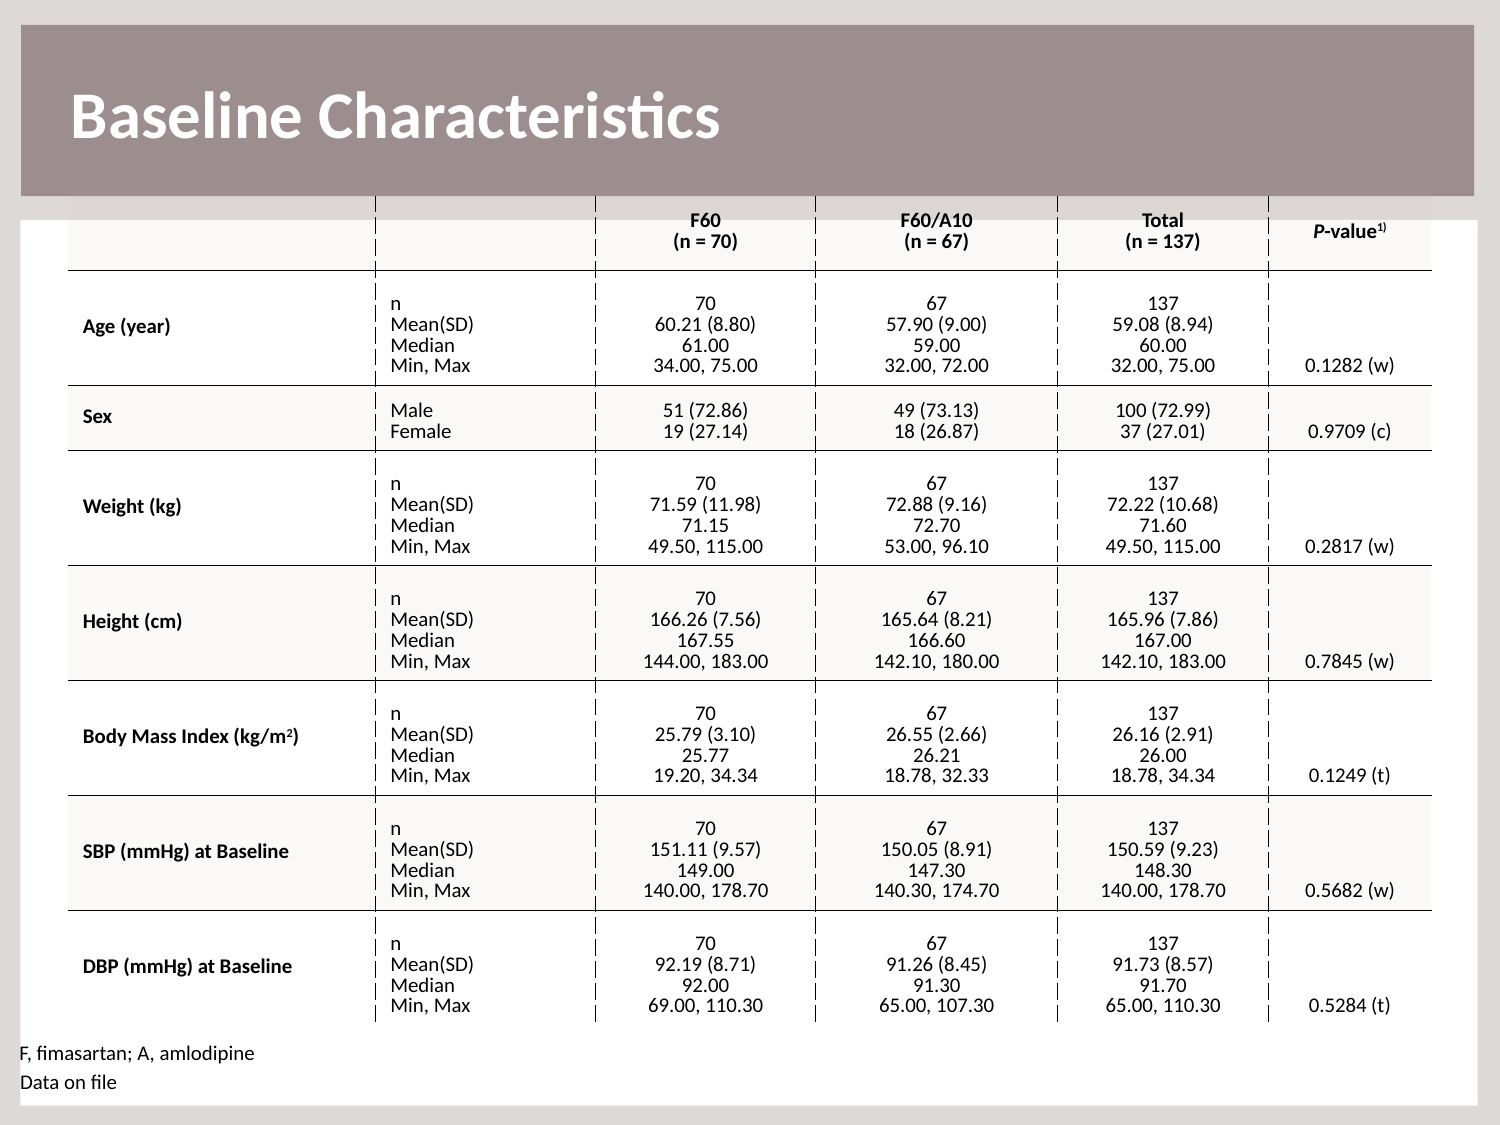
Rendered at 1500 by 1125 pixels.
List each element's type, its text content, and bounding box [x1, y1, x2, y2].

table_cell 0.1249 (t) [1268, 681, 1432, 795]
table_cell 67 26.55 (2.66) 26.21 18.78, 32.33 [816, 681, 1058, 795]
table_cell n Mean(SD) Median Min, Max [375, 681, 596, 795]
table_cell Male Female [375, 386, 596, 450]
table_cell n Mean(SD) Median Min, Max [375, 911, 596, 1026]
text_box Baseline Characteristics [56, 64, 737, 160]
table_cell 67 91.26 (8.45) 91.30 65.00, 107.30 [816, 911, 1058, 1026]
table_cell 51 (72.86) 19 (27.14) [596, 386, 816, 450]
table_cell Sex [68, 386, 375, 450]
table_cell 70 92.19 (8.71) 92.00 69.00, 110.30 [596, 911, 816, 1026]
table_cell 49 (73.13) 18 (26.87) [816, 386, 1058, 450]
table_header P-value1) [1268, 196, 1432, 270]
table_cell 0.9709 (c) [1268, 386, 1432, 450]
table_cell 67 72.88 (9.16) 72.70 53.00, 96.10 [816, 451, 1058, 565]
table_cell 67 150.05 (8.91) 147.30 140.30, 174.70 [816, 796, 1058, 910]
table_cell 70 60.21 (8.80) 61.00 34.00, 75.00 [596, 271, 816, 385]
table_cell 67 57.90 (9.00) 59.00 32.00, 72.00 [816, 271, 1058, 385]
table_cell 67 165.64 (8.21) 166.60 142.10, 180.00 [816, 566, 1058, 680]
table_cell SBP (mmHg) at Baseline [68, 796, 375, 910]
table_cell 137 165.96 (7.86) 167.00 142.10, 183.00 [1058, 566, 1268, 680]
text_box Data on file [18, 1069, 118, 1095]
table_cell 70 25.79 (3.10) 25.77 19.20, 34.34 [596, 681, 816, 795]
text_box F, fimasartan; A, amlodipine [19, 1039, 256, 1065]
table_cell n Mean(SD) Median Min, Max [375, 566, 596, 680]
table_cell n Mean(SD) Median Min, Max [375, 796, 596, 910]
table_cell 0.5682 (w) [1268, 796, 1432, 910]
table_cell 137 72.22 (10.68) 71.60 49.50, 115.00 [1058, 451, 1268, 565]
table_cell 0.1282 (w) [1268, 271, 1432, 385]
table_cell 137 150.59 (9.23) 148.30 140.00, 178.70 [1058, 796, 1268, 910]
table_header [68, 196, 375, 270]
table_cell 0.7845 (w) [1268, 566, 1432, 680]
table_cell Weight (kg) [68, 451, 375, 565]
table_cell n Mean(SD) Median Min, Max [375, 451, 596, 565]
table_cell 0.2817 (w) [1268, 451, 1432, 565]
table_cell 70 151.11 (9.57) 149.00 140.00, 178.70 [596, 796, 816, 910]
table_header Total (n = 137) [1058, 196, 1268, 270]
table_cell 137 59.08 (8.94) 60.00 32.00, 75.00 [1058, 271, 1268, 385]
table_cell 100 (72.99) 37 (27.01) [1058, 386, 1268, 450]
table_header F60/A10 (n = 67) [816, 196, 1058, 270]
table_header [375, 196, 596, 270]
table_cell Height (cm) [68, 566, 375, 680]
table_cell 0.5284 (t) [1268, 911, 1432, 1026]
table_cell 137 26.16 (2.91) 26.00 18.78, 34.34 [1058, 681, 1268, 795]
table_cell 70 166.26 (7.56) 167.55 144.00, 183.00 [596, 566, 816, 680]
table_cell DBP (mmHg) at Baseline [68, 911, 375, 1026]
table_cell Body Mass Index (kg/m2) [68, 681, 375, 795]
table_cell 70 71.59 (11.98) 71.15 49.50, 115.00 [596, 451, 816, 565]
table_header F60 (n = 70) [596, 196, 816, 270]
table_cell n Mean(SD) Median Min, Max [375, 271, 596, 385]
table_cell 137 91.73 (8.57) 91.70 65.00, 110.30 [1058, 911, 1268, 1026]
table_cell Age (year) [68, 271, 375, 385]
